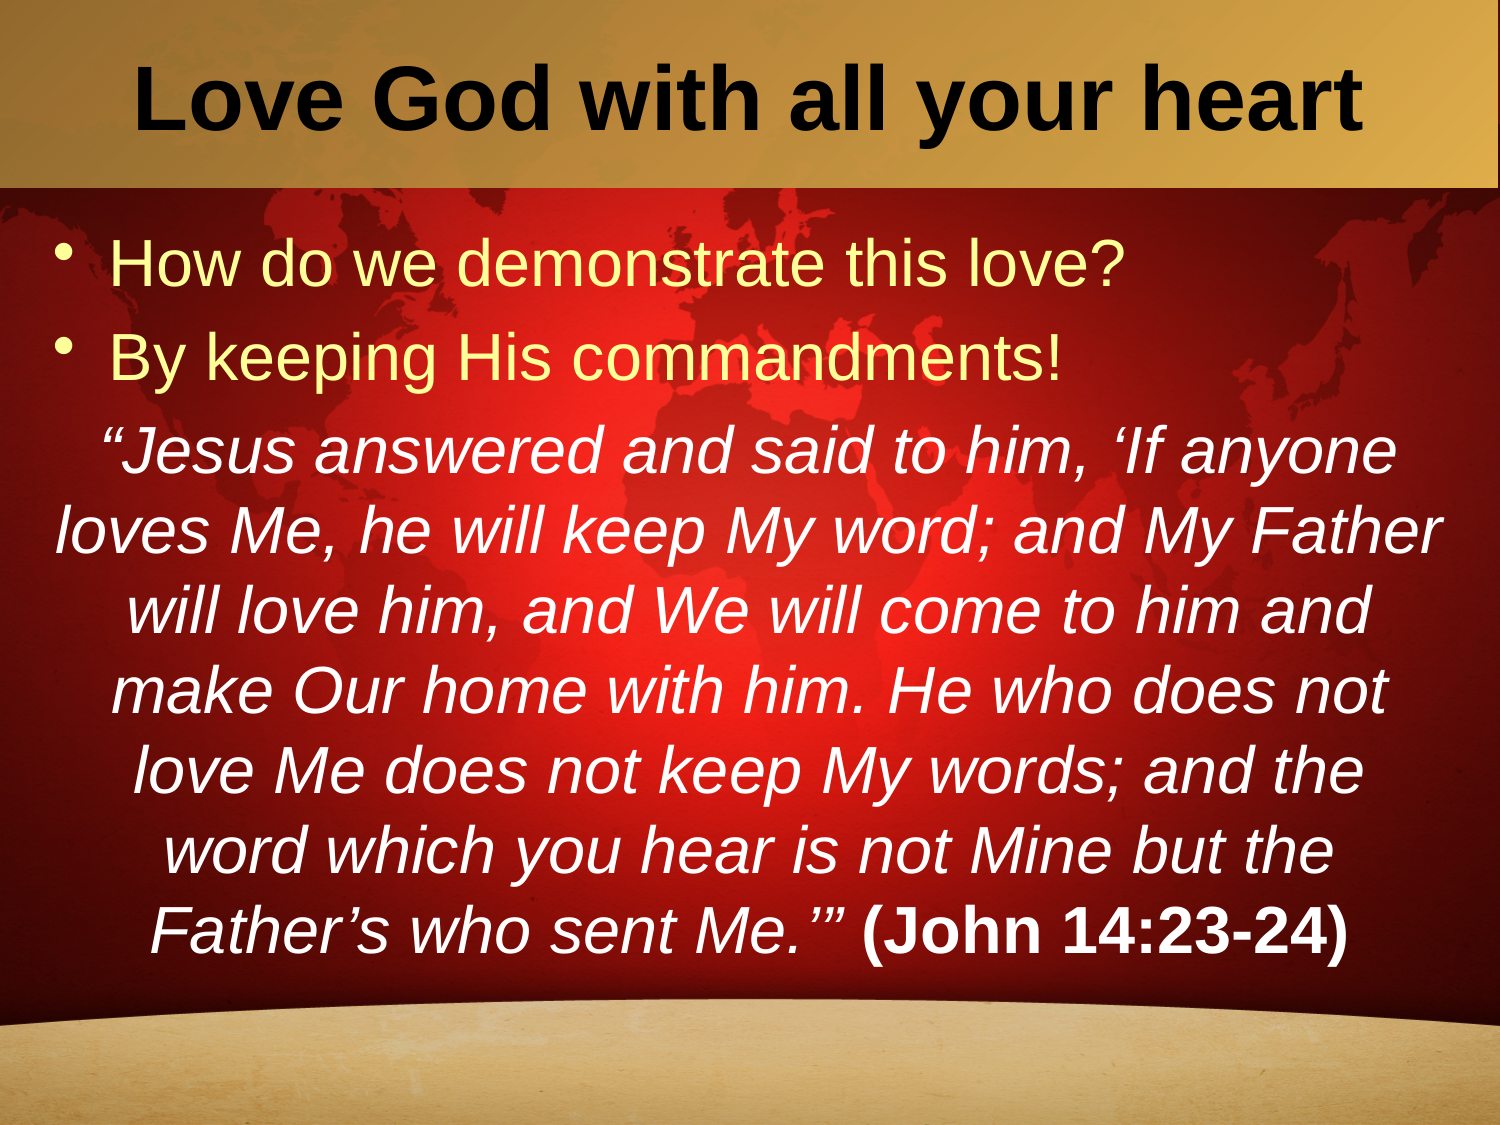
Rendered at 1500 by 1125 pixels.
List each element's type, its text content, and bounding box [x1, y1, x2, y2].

picture [0, 0, 1500, 1125]
title Love God with all your heart [0, 0, 1498, 188]
list How do we demonstrate this love? By keeping His commandments! “Jesus answered and said to him, ‘If anyone loves Me, he will keep My word; and My Father will love him, and We will come to him and make Our home with him. He who does not love Me does not keep My words; and the word which you hear is not Mine but the Father’s who sent Me.’” (John 14:23-24) [37, 212, 1463, 1000]
